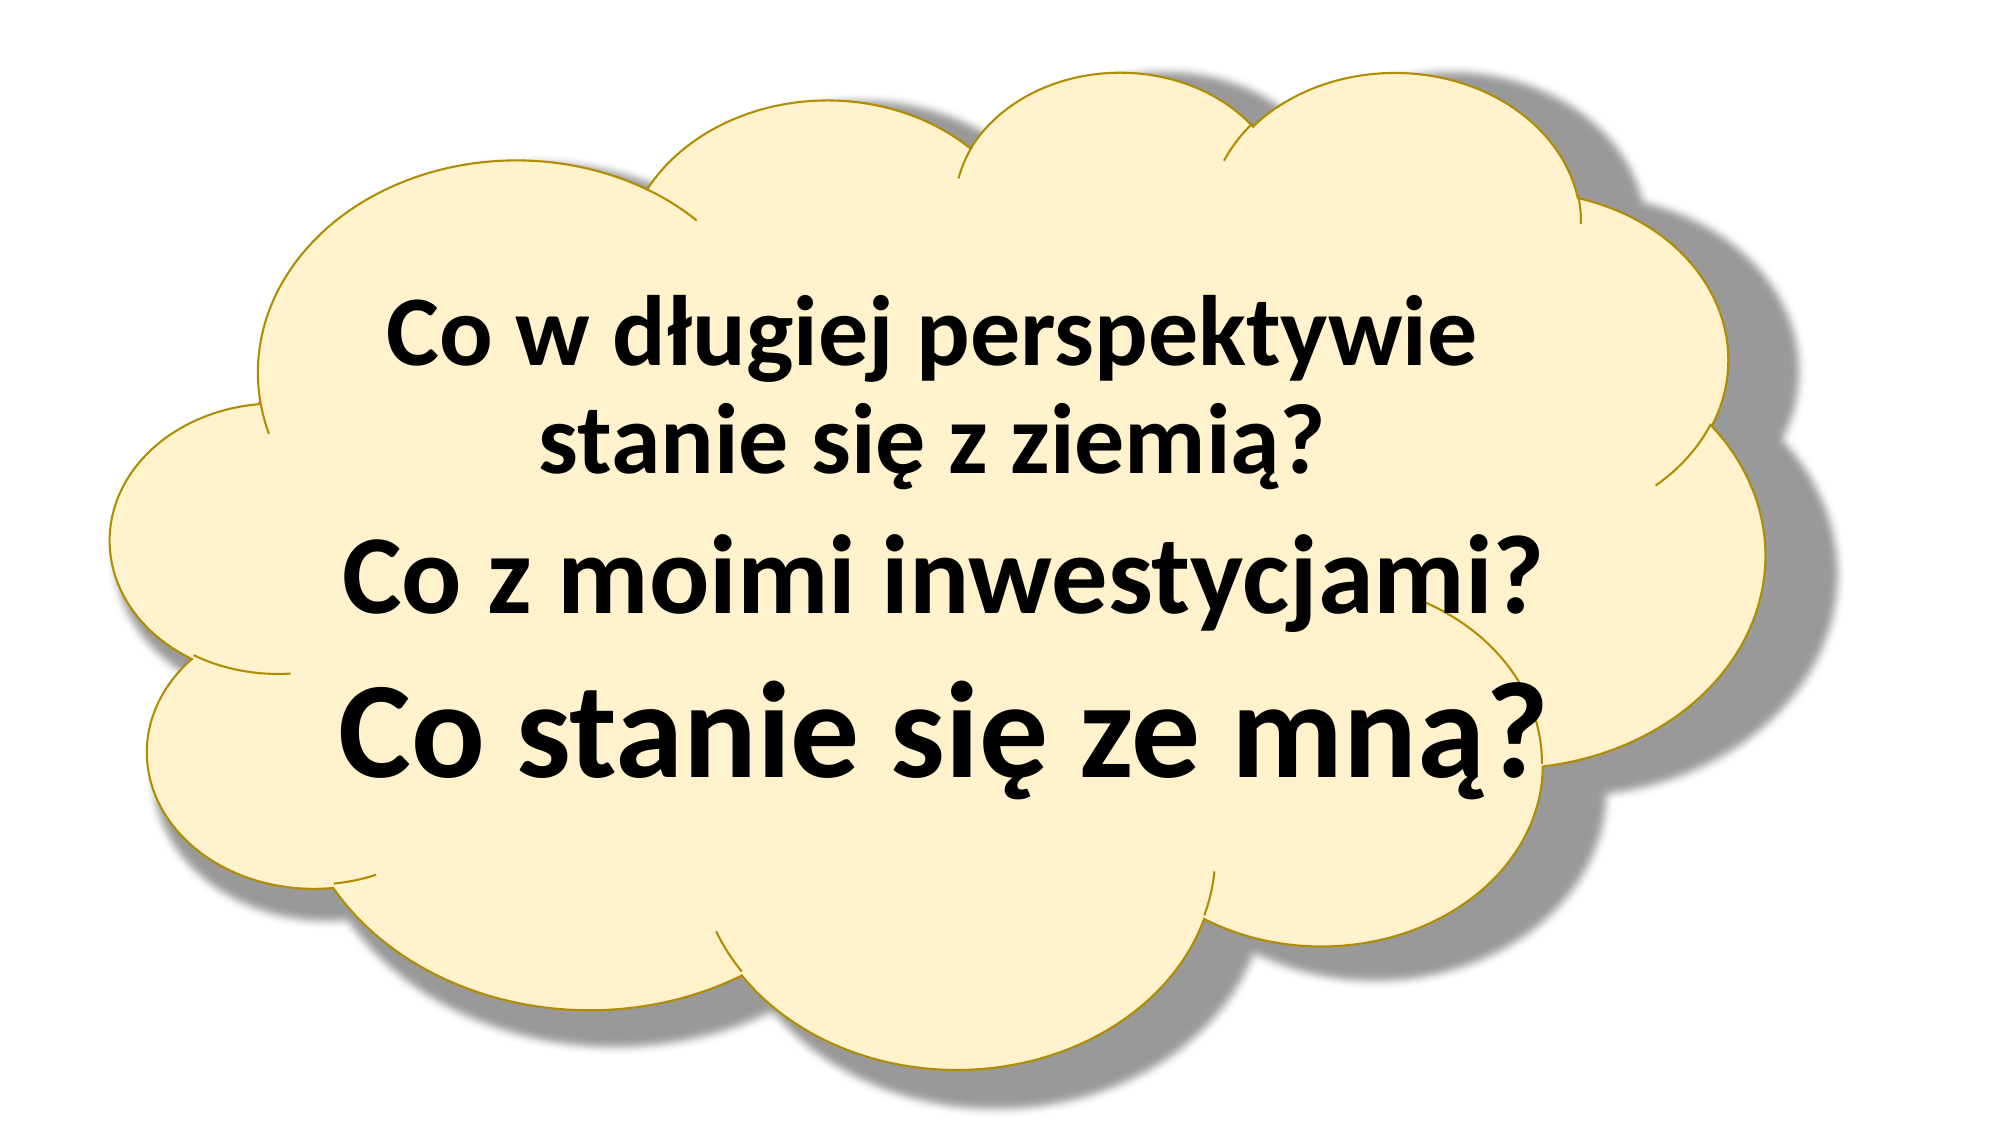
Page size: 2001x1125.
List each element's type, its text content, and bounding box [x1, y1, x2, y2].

list Co w długiej perspektywie stanie się z ziemią? Co z moimi inwestycjami? Co stanie się ze mną? [122, 186, 1767, 901]
